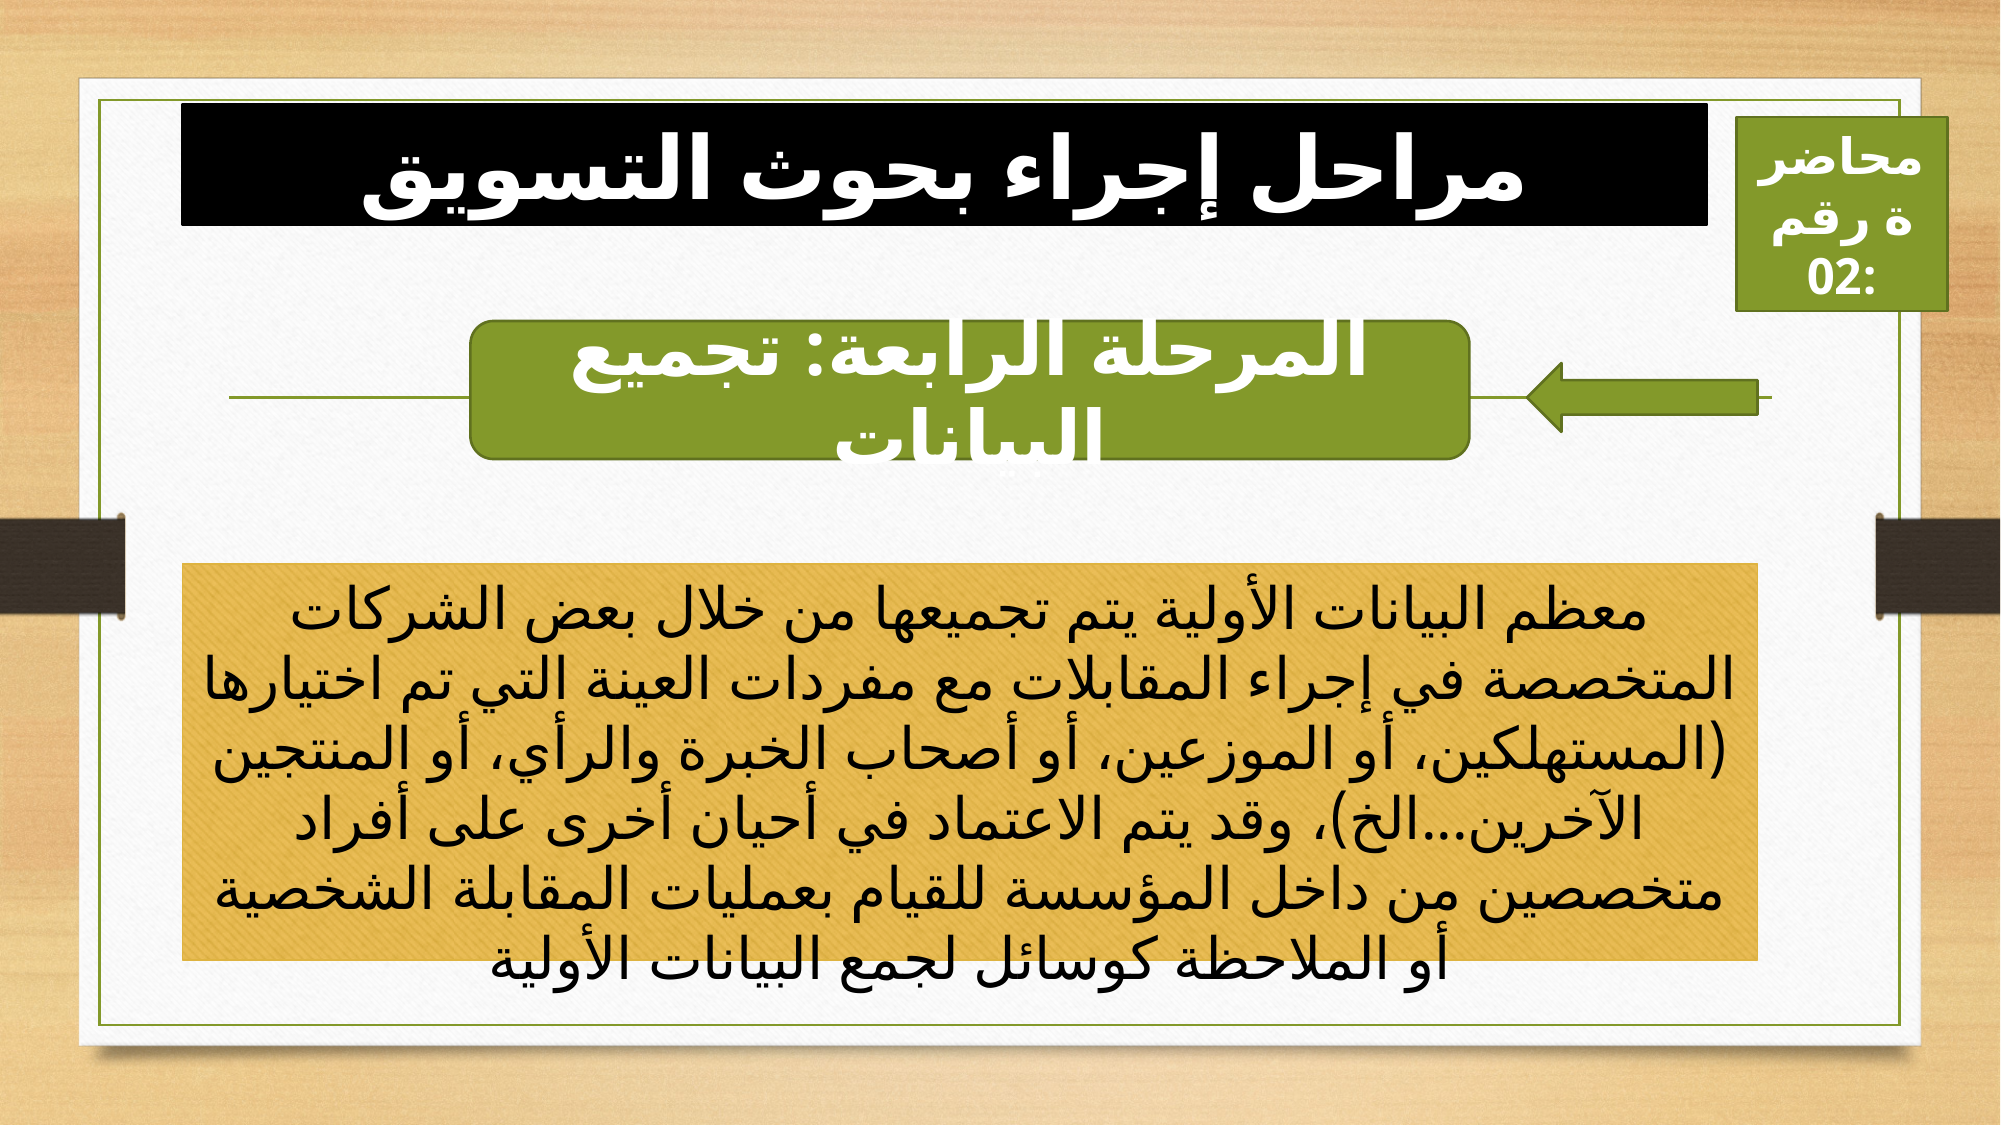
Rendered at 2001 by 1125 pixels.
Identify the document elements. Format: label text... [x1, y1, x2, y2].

text_box المرحلة الرابعة: تجميع البيانات [469, 319, 1471, 461]
title مراحل إجراء بحوث التسويق [181, 103, 1708, 226]
text_box محاضرة رقم 02: [1735, 116, 1949, 312]
text_box [1526, 361, 1759, 434]
picture [0, 0, 2001, 1125]
list معظم البيانات الأولية يتم تجميعها من خلال بعض الشركات المتخصصة في إجراء المقابلات مع مفردات العينة التي تم اختيارها (المستهلكين، أو الموزعين، أو أصحاب الخبرة والرأي، أو المنتجين الآخرين...الخ)، وقد يتم الاعتماد في أحيان أخرى على أفراد متخصصين من داخل المؤسسة للقيام بعمليات المقابلة الشخصية أو الملاحظة كوسائل لجمع البيانات الأولية [182, 563, 1758, 961]
